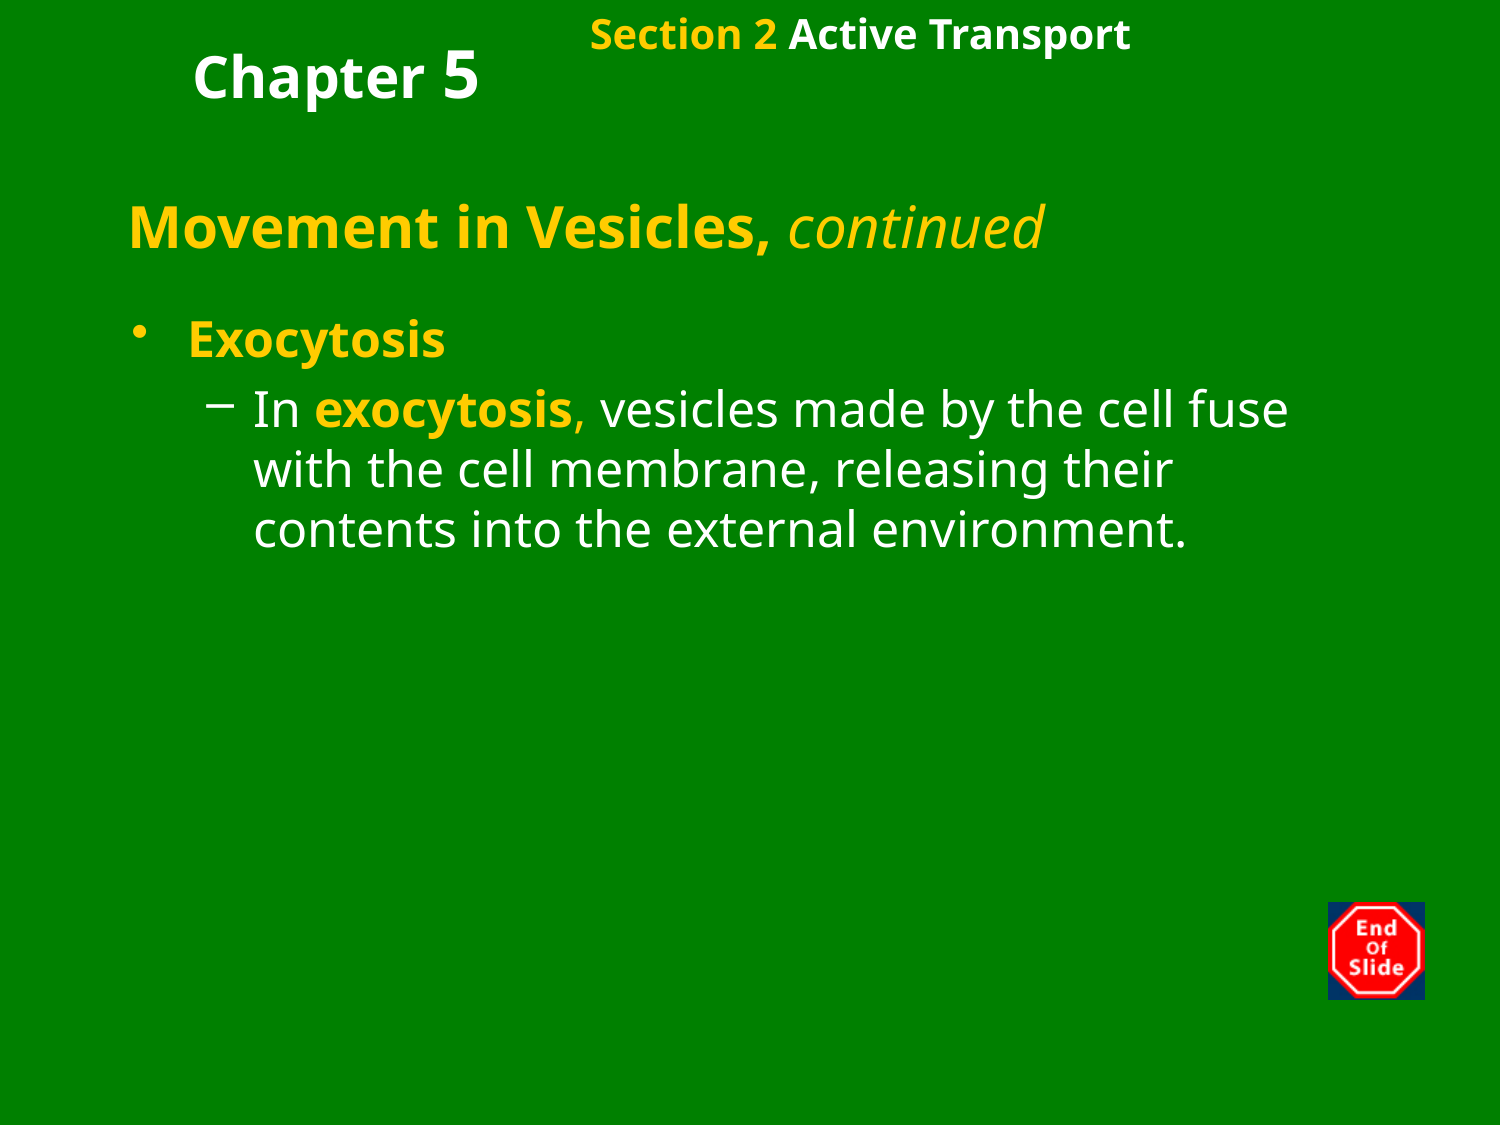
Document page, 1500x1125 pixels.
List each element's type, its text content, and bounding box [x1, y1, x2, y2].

picture [1328, 901, 1426, 1001]
text_box Chapter 5 [177, 24, 497, 120]
text_box Section 2 Active Transport [574, 0, 1263, 65]
text_box Movement in Vesicles, continued [112, 174, 1363, 275]
text_box Exocytosis In exocytosis, vesicles made by the cell fuse with the cell membrane, releasing their contents into the external environment. [116, 299, 1392, 975]
